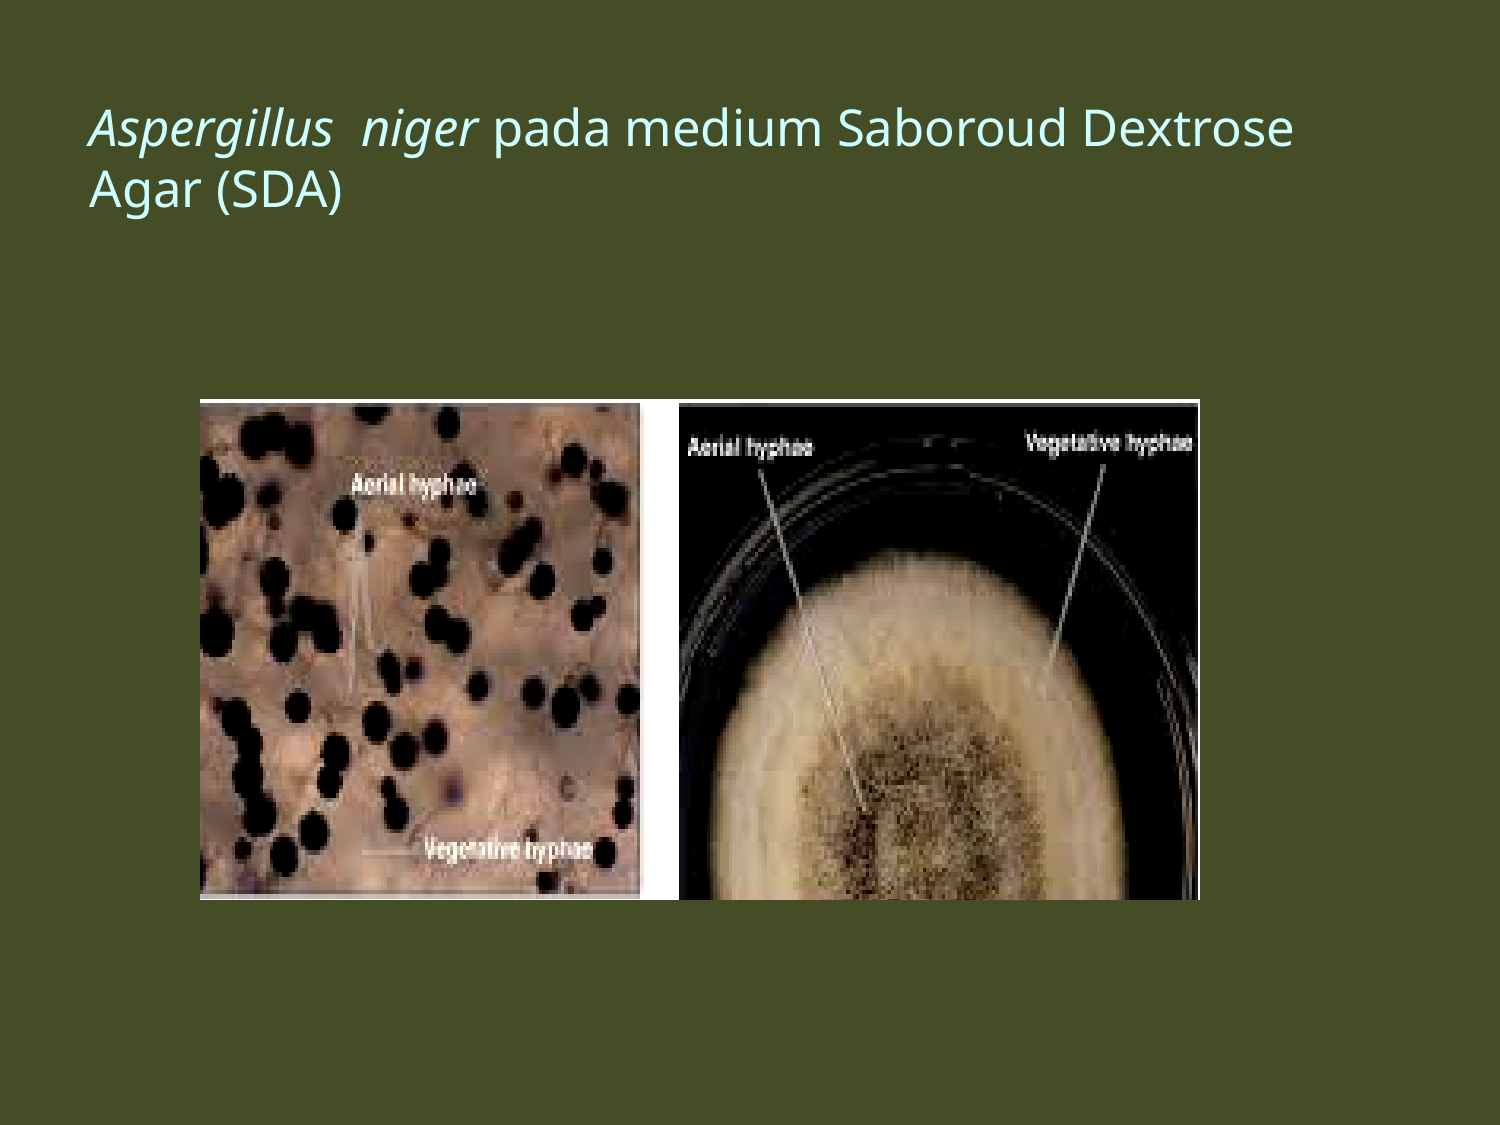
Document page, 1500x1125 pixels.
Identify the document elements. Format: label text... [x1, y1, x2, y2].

title Aspergillus niger pada medium Saboroud Dextrose Agar (SDA) [74, 24, 1425, 225]
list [201, 401, 1200, 899]
